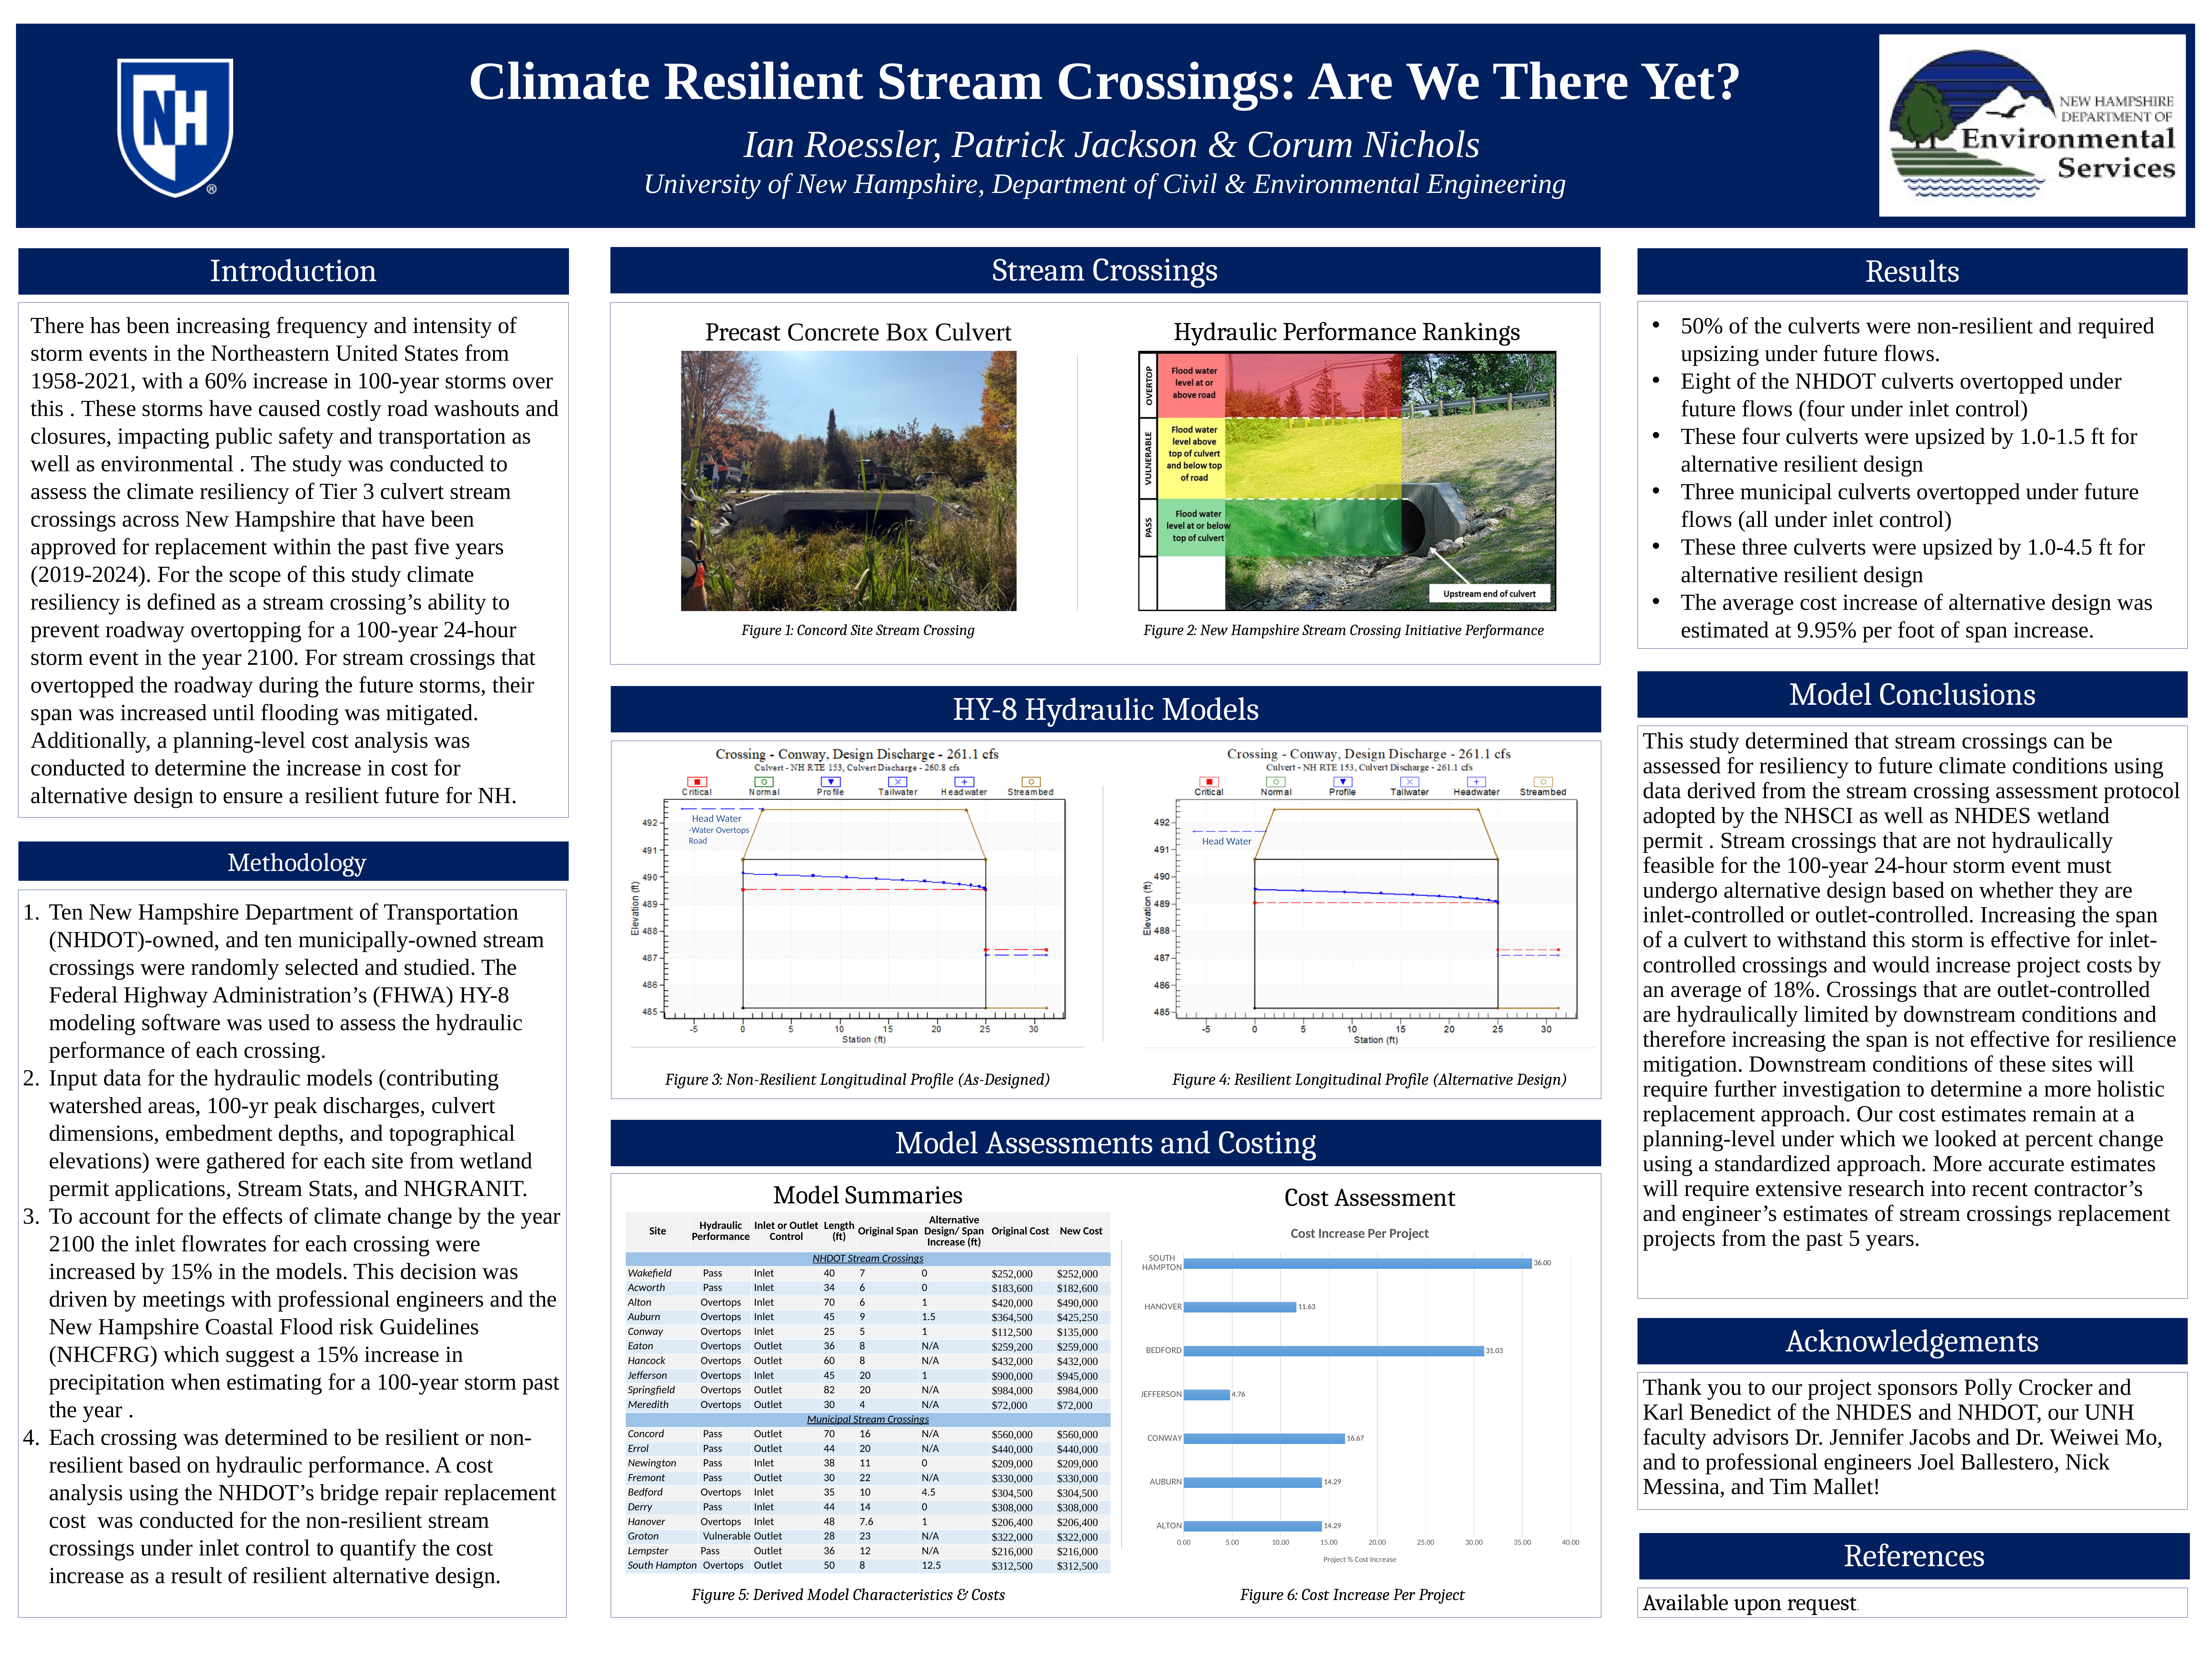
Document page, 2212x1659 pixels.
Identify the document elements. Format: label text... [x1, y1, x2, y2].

text_box Figure 6: Cost Increase Per Project [1123, 1581, 1583, 1606]
table_cell $216,000 [1055, 1545, 1111, 1559]
table_cell 6 [857, 1296, 919, 1310]
table_cell $304,500 [1055, 1486, 1111, 1500]
table_cell 25 [822, 1325, 857, 1339]
table_cell 8 [857, 1340, 919, 1354]
table_cell N/A [920, 1398, 989, 1412]
table_cell Bedford [626, 1486, 698, 1500]
table_cell $259,200 [989, 1340, 1054, 1354]
table_cell Outlet [752, 1545, 821, 1559]
table_cell Overtops [699, 1398, 751, 1412]
table_cell 0 [920, 1281, 989, 1296]
table_cell 45 [822, 1311, 857, 1325]
table_cell $945,000 [1055, 1369, 1111, 1383]
table_cell $432,000 [1055, 1355, 1111, 1369]
table_cell N/A [920, 1530, 989, 1544]
table_cell 7.6 [857, 1515, 919, 1529]
table_cell 0 [920, 1501, 989, 1515]
table_cell 8 [857, 1355, 919, 1369]
table_cell 40 [822, 1267, 857, 1281]
table_cell Newington [626, 1457, 698, 1471]
text_box Model Summaries [719, 1175, 1018, 1212]
table_cell Pass [699, 1267, 751, 1281]
table_cell Overtops [699, 1296, 751, 1310]
table_cell Fremont [626, 1472, 698, 1485]
table_cell N/A [920, 1442, 989, 1456]
table_cell Inlet [752, 1311, 821, 1325]
table_cell Inlet [752, 1296, 821, 1310]
table_cell Pass [699, 1545, 751, 1559]
table_cell 9 [857, 1311, 919, 1325]
table_cell 20 [857, 1369, 919, 1383]
table_cell Outlet [752, 1559, 821, 1573]
table_cell Inlet [752, 1486, 821, 1500]
text_box Figure 4: Resilient Longitudinal Profile (Alternative Design) [1131, 1065, 1609, 1091]
table_cell 7 [857, 1267, 919, 1281]
table_cell Outlet [752, 1384, 821, 1398]
text_box Methodology [18, 841, 569, 881]
table_cell Outlet [752, 1428, 821, 1442]
text_box References [1639, 1533, 2190, 1579]
table_cell $304,500 [989, 1486, 1054, 1500]
table_cell $900,000 [989, 1369, 1054, 1383]
table_cell $206,400 [989, 1515, 1054, 1529]
text_box Figure 5: Derived Model Characteristics & Costs [618, 1581, 1079, 1606]
table_header New Cost [1055, 1212, 1111, 1252]
table_cell 16 [857, 1428, 919, 1442]
text_box Acknowledgements [1637, 1318, 2188, 1364]
table_cell $330,000 [1055, 1472, 1111, 1485]
table_cell Hancock [626, 1355, 698, 1369]
text_box [18, 302, 569, 818]
table_header Alternative Design/ Span Increase (ft) [920, 1212, 989, 1252]
table_cell $560,000 [1055, 1428, 1111, 1442]
table_cell $252,000 [1055, 1267, 1111, 1281]
table_cell Overtops [699, 1486, 751, 1500]
table_cell 45 [822, 1369, 857, 1383]
text_box [611, 1173, 1601, 1618]
table_cell Pass [699, 1442, 751, 1456]
table_cell 0 [920, 1457, 989, 1471]
table_cell 11 [857, 1457, 919, 1471]
table_cell Pass [699, 1501, 751, 1515]
table_cell 36 [822, 1340, 857, 1354]
table_cell 22 [857, 1472, 919, 1485]
table_cell 82 [822, 1384, 857, 1398]
table_cell Outlet [752, 1530, 821, 1544]
table_cell 5 [857, 1325, 919, 1339]
table_cell 1 [920, 1296, 989, 1310]
table_cell Outlet [752, 1355, 821, 1369]
table_cell 20 [857, 1384, 919, 1398]
table_cell $183,600 [989, 1281, 1054, 1296]
text_box Thank you to our project sponsors Polly Crocker and Karl Benedict of the NHDES and NHDOT, our UNH faculty advisors Dr. Jennifer Jacobs and Dr. Weiwei Mo, and to professional engineers Joel Ballestero, Nick Messina, and Tim Mallet! [1637, 1372, 2188, 1510]
table_cell Groton [626, 1530, 698, 1544]
table_cell Overtops [699, 1325, 751, 1339]
text_box [1879, 34, 2186, 217]
table_cell NHDOT Stream Crossings [626, 1252, 1111, 1266]
table_cell $322,000 [989, 1530, 1054, 1544]
text_box HY-8 Hydraulic Models [611, 686, 1601, 732]
table_cell $432,000 [989, 1355, 1054, 1369]
table_cell N/A [920, 1472, 989, 1485]
table_cell 48 [822, 1515, 857, 1529]
table_cell Overtops [699, 1559, 751, 1573]
table_cell N/A [920, 1428, 989, 1442]
text_box [611, 741, 1601, 1099]
table_cell 20 [857, 1442, 919, 1456]
text_box 50% of the culverts were non-resilient and required upsizing under future flows. Eight of the NHDOT culverts overtopped under future flows (four under inlet control) These four culverts were upsized by 1.0-1.5 ft for alternative resilient design Three municipal culverts overtopped under future flows (all under inlet control) These three culverts were upsized by 1.0-4.5 ft for alternative resilient design The average cost increase of alternative design was estimated at 9.95% per foot of span increase. [1647, 308, 2182, 645]
table_cell $135,000 [1055, 1325, 1111, 1339]
table_cell $216,000 [989, 1545, 1054, 1559]
table_cell N/A [920, 1355, 989, 1369]
table_cell $252,000 [989, 1267, 1054, 1281]
table_cell $425,250 [1055, 1311, 1111, 1325]
text_box Results [1637, 248, 2188, 295]
table_cell Overtops [699, 1369, 751, 1383]
text_box Model Conclusions [1637, 671, 2188, 718]
table_cell 12 [857, 1545, 919, 1559]
table_cell Overtops [699, 1515, 751, 1529]
table_cell Meredith [626, 1398, 698, 1412]
table_cell 38 [822, 1457, 857, 1471]
table_cell Inlet [752, 1267, 821, 1281]
table_cell $560,000 [989, 1428, 1054, 1442]
table_cell Acworth [626, 1281, 698, 1296]
table_cell Jefferson [626, 1369, 698, 1383]
table_cell Pass [699, 1428, 751, 1442]
table_cell $72,000 [1055, 1398, 1111, 1412]
table_cell Municipal Stream Crossings [626, 1413, 1111, 1427]
table_cell Inlet [752, 1325, 821, 1339]
text_box Figure 1: Concord Site Stream Crossing [644, 617, 1073, 641]
table_cell $312,500 [1055, 1559, 1111, 1573]
picture [1138, 351, 1556, 611]
table_cell Overtops [699, 1340, 751, 1354]
table_cell $322,000 [1055, 1530, 1111, 1544]
table_cell $112,500 [989, 1325, 1054, 1339]
table_cell $312,500 [989, 1559, 1054, 1573]
table_cell 0 [920, 1267, 989, 1281]
text_box Available upon request. [1637, 1588, 2188, 1618]
table_cell 70 [822, 1296, 857, 1310]
table_cell 34 [822, 1281, 857, 1296]
table_cell Eaton [626, 1340, 698, 1354]
table_cell Auburn [626, 1311, 698, 1325]
table_cell Inlet [752, 1501, 821, 1515]
table_cell N/A [920, 1340, 989, 1354]
table_cell 44 [822, 1442, 857, 1456]
table_cell 10 [857, 1486, 919, 1500]
table_cell 6 [857, 1281, 919, 1296]
table_cell Pass [699, 1457, 751, 1471]
title Climate Resilient Stream Crossings: Are We There Yet? Ian Roessler, Patrick Jackson & Corum Nichols University of New Hampshire, Department of Civil & Environmental Engineering [18, 26, 2193, 226]
table_header Inlet or Outlet Control [752, 1212, 821, 1252]
table_cell 8 [857, 1559, 919, 1573]
text_box Model Assessments and Costing [611, 1120, 1601, 1166]
table_cell $984,000 [989, 1384, 1054, 1398]
text_box Precast Concrete Box Culvert [633, 312, 1084, 348]
table_cell $364,500 [989, 1311, 1054, 1325]
text_box Figure 3: Non-Resilient Longitudinal Profile (As-Designed) [628, 1065, 1089, 1091]
table_cell 70 [822, 1428, 857, 1442]
table_cell Hanover [626, 1515, 698, 1529]
table_cell Inlet [752, 1457, 821, 1471]
text_box Introduction [18, 248, 569, 295]
table_header Site [626, 1212, 690, 1252]
table_cell $209,000 [1055, 1457, 1111, 1471]
table_cell $440,000 [1055, 1442, 1111, 1456]
table_cell 1 [920, 1325, 989, 1339]
table_cell Pass [699, 1281, 751, 1296]
table_cell Outlet [752, 1340, 821, 1354]
text_box [18, 890, 567, 1618]
table_cell 1.5 [920, 1311, 989, 1325]
table_cell 35 [822, 1486, 857, 1500]
table_cell $72,000 [989, 1398, 1054, 1412]
table_cell 50 [822, 1559, 857, 1573]
table_cell Outlet [752, 1398, 821, 1412]
table_header Hydraulic Performance [690, 1212, 751, 1252]
table_cell $308,000 [989, 1501, 1054, 1515]
table_cell South Hampton [626, 1559, 698, 1573]
text_box Stream Crossings [610, 247, 1601, 293]
table_cell 1 [920, 1369, 989, 1383]
picture [1886, 49, 2179, 202]
table_cell Outlet [752, 1442, 821, 1456]
table_cell Inlet [752, 1515, 821, 1529]
table_cell 36 [822, 1545, 857, 1559]
table_cell 30 [822, 1472, 857, 1485]
text_box Cost Assessment [1170, 1178, 1571, 1214]
table_cell Wakefield [626, 1267, 698, 1281]
table_cell $490,000 [1055, 1296, 1111, 1310]
table_cell 4.5 [920, 1486, 989, 1500]
table_cell Concord [626, 1428, 698, 1442]
table_cell $420,000 [989, 1296, 1054, 1310]
text_box [610, 302, 1600, 665]
picture [631, 746, 1086, 1050]
table_cell Alton [626, 1296, 698, 1310]
table_cell Springfield [626, 1384, 698, 1398]
table_cell 12.5 [920, 1559, 989, 1573]
table_cell $182,600 [1055, 1281, 1111, 1296]
table_cell $440,000 [989, 1442, 1054, 1456]
table_cell 44 [822, 1501, 857, 1515]
picture [681, 351, 1017, 611]
table_cell 1 [920, 1515, 989, 1529]
table_header Original Cost [989, 1212, 1054, 1252]
table_cell Vulnerable [699, 1530, 751, 1544]
table_cell N/A [920, 1545, 989, 1559]
table_header Length (ft) [822, 1212, 857, 1252]
picture [117, 59, 233, 212]
table_header Original Span [857, 1212, 919, 1252]
text_box [1637, 301, 2188, 649]
table_cell Lempster [626, 1545, 698, 1559]
table_cell 14 [857, 1501, 919, 1515]
table_cell Outlet [752, 1472, 821, 1485]
table_cell 30 [822, 1398, 857, 1412]
table_cell $206,400 [1055, 1515, 1111, 1529]
table_cell Derry [626, 1501, 698, 1515]
table_cell Inlet [752, 1281, 821, 1296]
table_cell N/A [920, 1384, 989, 1398]
table_cell Conway [626, 1325, 698, 1339]
table_cell $330,000 [989, 1472, 1054, 1485]
table_cell $259,000 [1055, 1340, 1111, 1354]
table_cell Inlet [752, 1369, 821, 1383]
table_cell Errol [626, 1442, 698, 1456]
table_cell $308,000 [1055, 1501, 1111, 1515]
table_cell Overtops [699, 1311, 751, 1325]
table_cell Overtops [699, 1355, 751, 1369]
table_cell $209,000 [989, 1457, 1054, 1471]
table_cell 28 [822, 1530, 857, 1544]
text_box Hydraulic Performance Rankings [1155, 312, 1540, 348]
table_cell $984,000 [1055, 1384, 1111, 1398]
table_cell 4 [857, 1398, 919, 1412]
table_cell Overtops [699, 1384, 751, 1398]
table_cell 23 [857, 1530, 919, 1544]
table_cell 60 [822, 1355, 857, 1369]
picture [1143, 746, 1598, 1050]
chart [1131, 1214, 1589, 1574]
table_cell Pass [699, 1472, 751, 1485]
